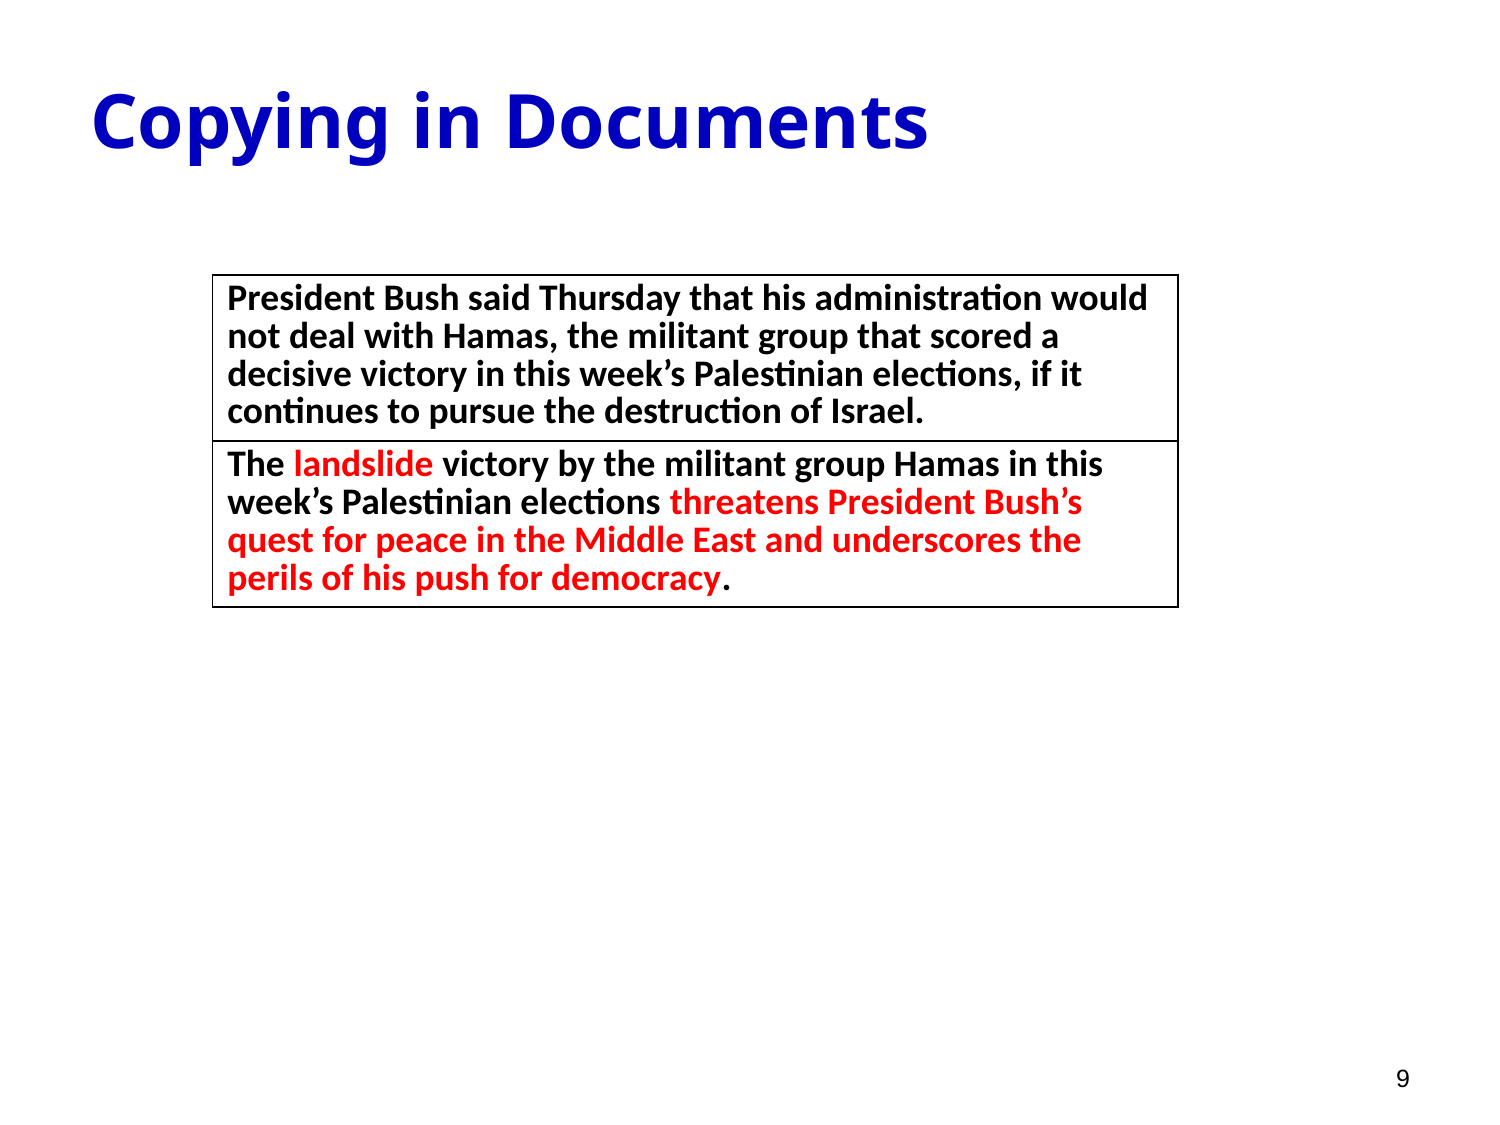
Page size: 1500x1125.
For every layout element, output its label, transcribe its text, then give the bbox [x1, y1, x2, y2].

title Copying in Documents [74, 49, 1500, 188]
table_header President Bush said Thursday that his administration would not deal with Hamas, the militant group that scored a decisive victory in this week’s Palestinian elections, if it continues to pursue the destruction of Israel. [213, 276, 1177, 440]
table_cell The landslide victory by the militant group Hamas in this week’s Palestinian elections threatens President Bush’s quest for peace in the Middle East and underscores the perils of his push for democracy. [213, 442, 1177, 606]
slide_number 9 [1074, 1025, 1425, 1100]
